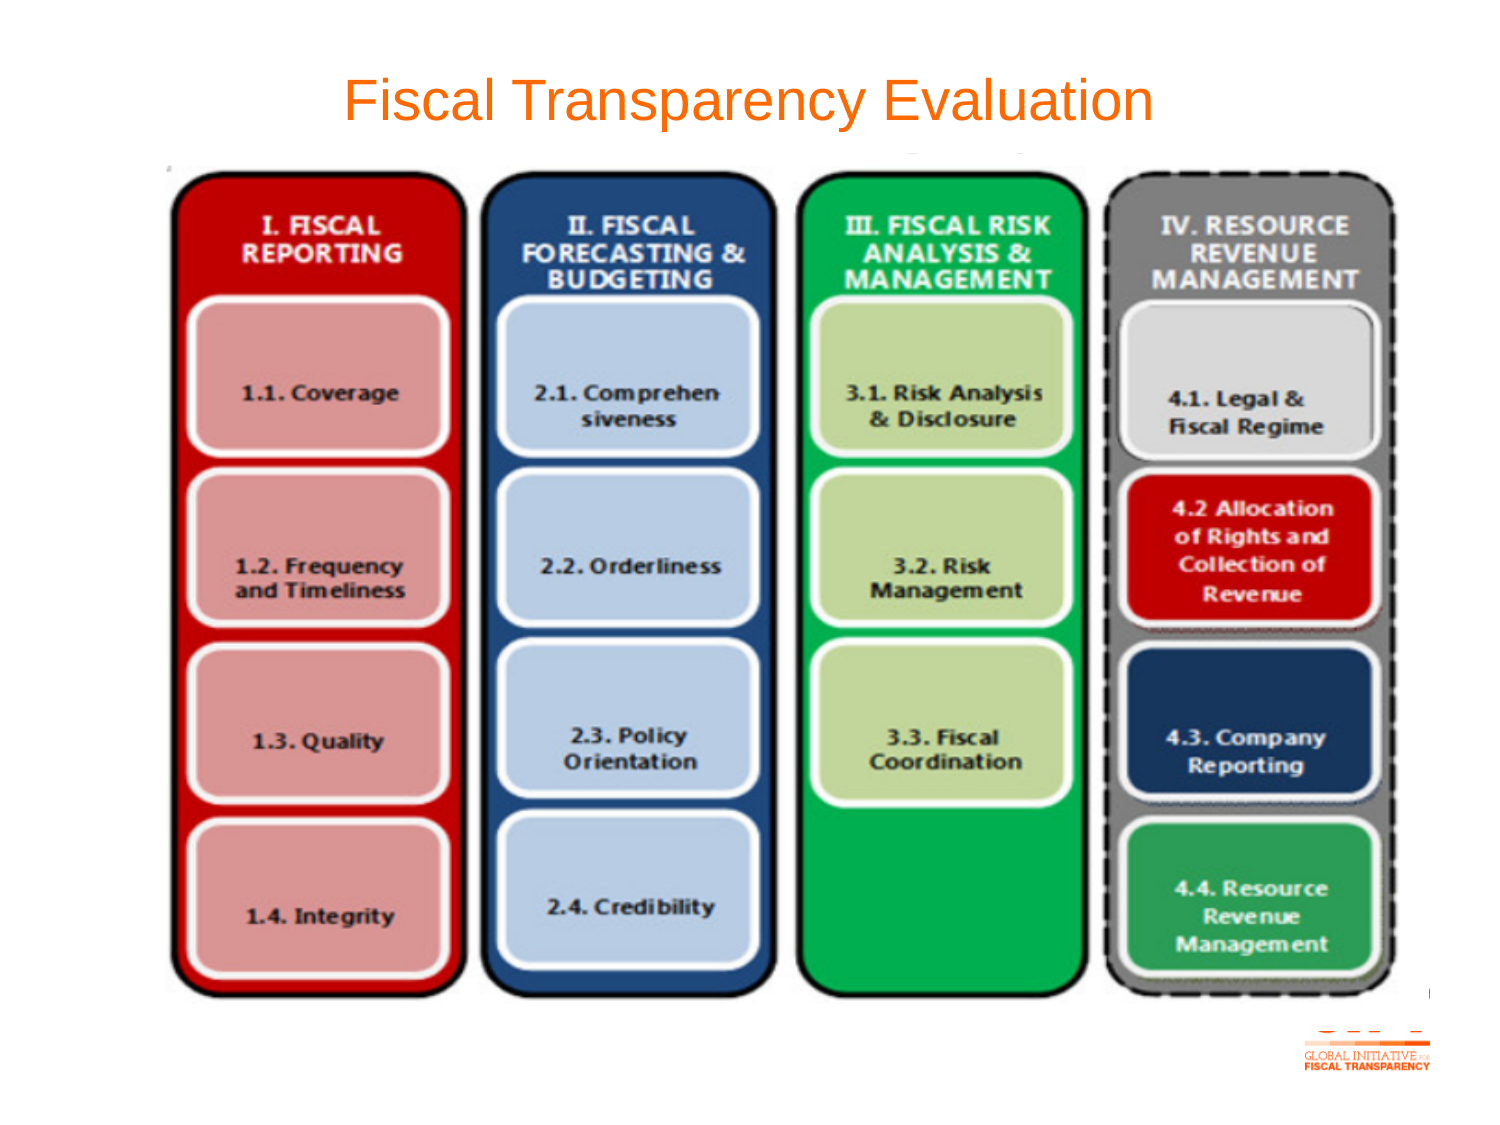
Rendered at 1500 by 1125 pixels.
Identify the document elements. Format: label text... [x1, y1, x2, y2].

picture [141, 152, 1431, 1073]
text_box Fiscal Transparency Evaluation [282, 54, 1218, 140]
